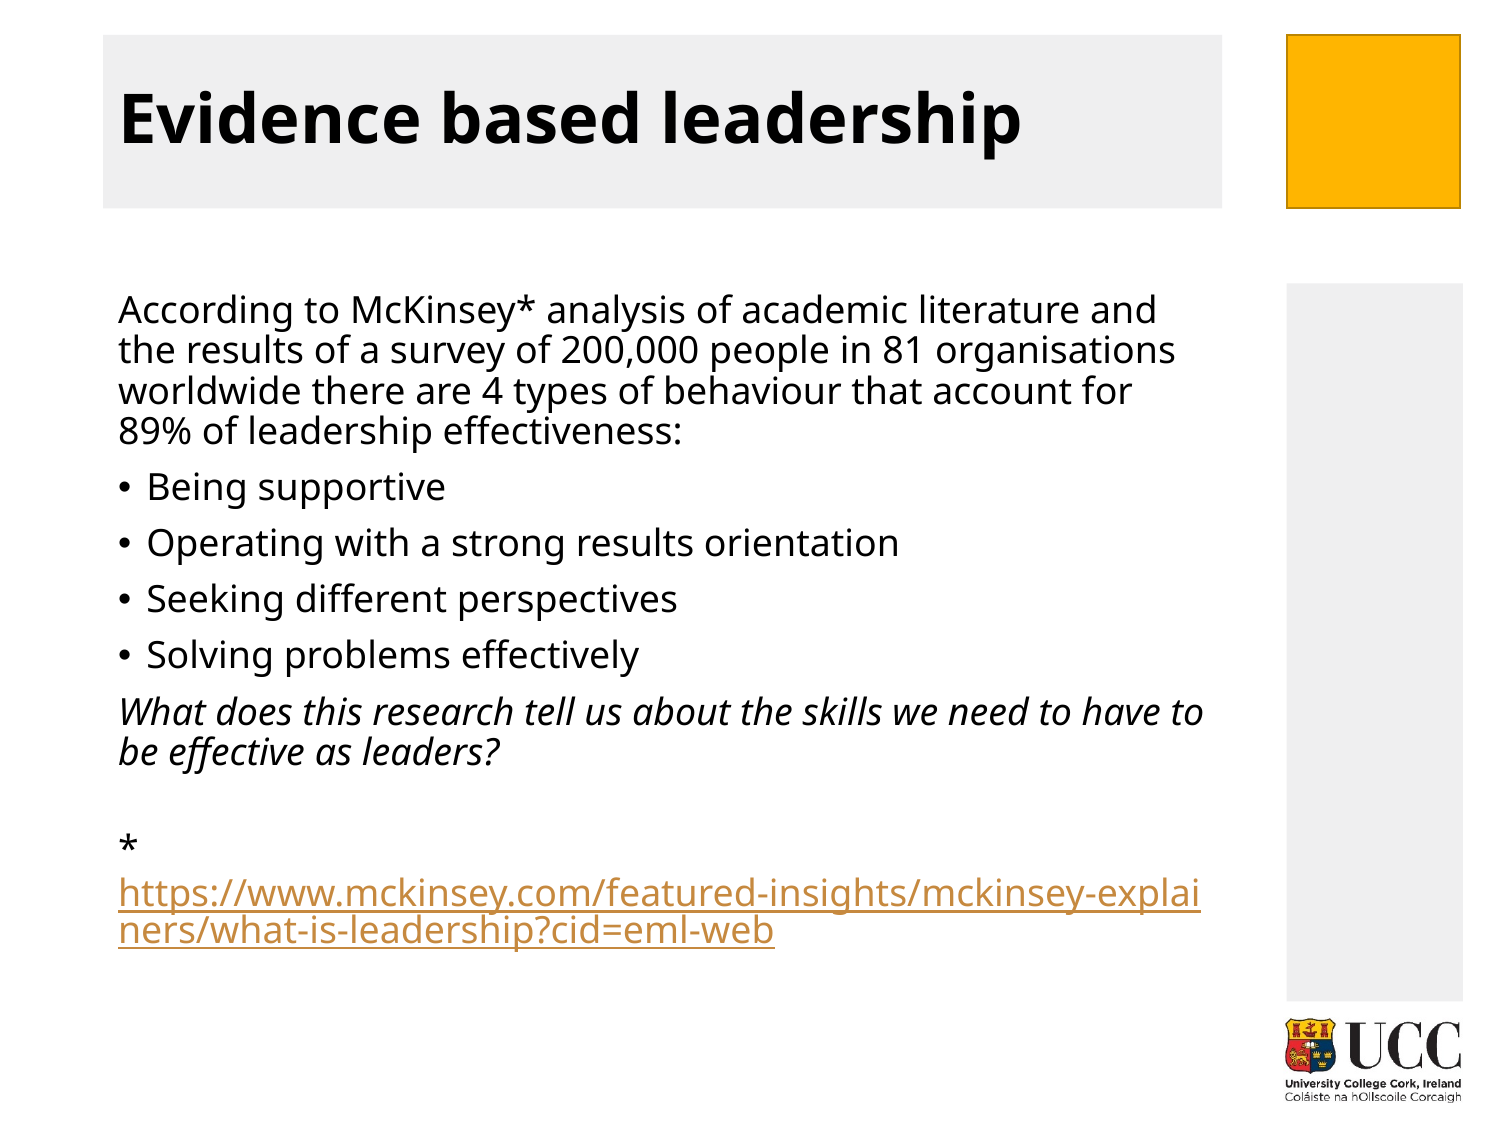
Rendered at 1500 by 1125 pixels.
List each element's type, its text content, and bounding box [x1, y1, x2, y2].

picture [1283, 1017, 1463, 1103]
list According to McKinsey* analysis of academic literature and the results of a survey of 200,000 people in 81 organisations worldwide there are 4 types of behaviour that account for 89% of leadership effectiveness: Being supportive Operating with a strong results orientation Seeking different perspectives Solving problems effectively What does this research tell us about the skills we need to have to be effective as leaders? * https://www.mckinsey.com/featured-insights/mckinsey-explainers/what-is-leadership?cid=eml-web [103, 283, 1223, 1002]
title Evidence based leadership [103, 34, 1223, 209]
